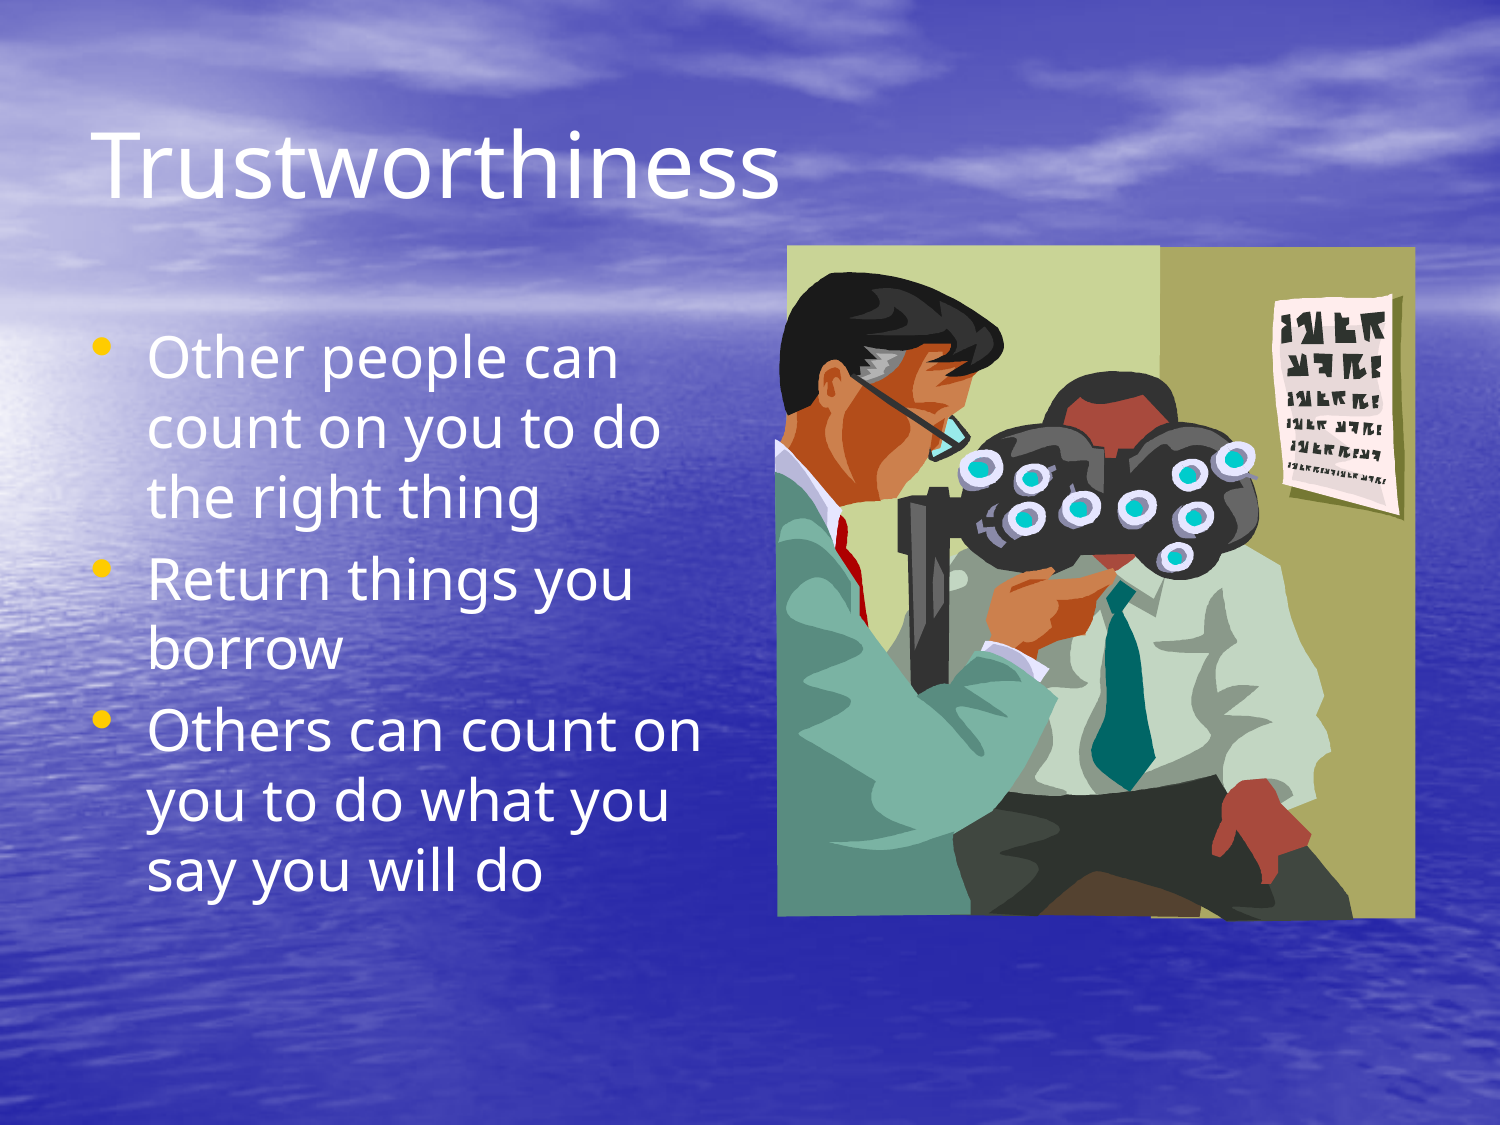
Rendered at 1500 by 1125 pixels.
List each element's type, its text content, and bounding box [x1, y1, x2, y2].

list Other people can count on you to do the right thing Return things you borrow Others can count on you to do what you say you will do [75, 312, 738, 988]
title Trustworthiness [75, 47, 1425, 275]
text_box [774, 237, 1425, 930]
